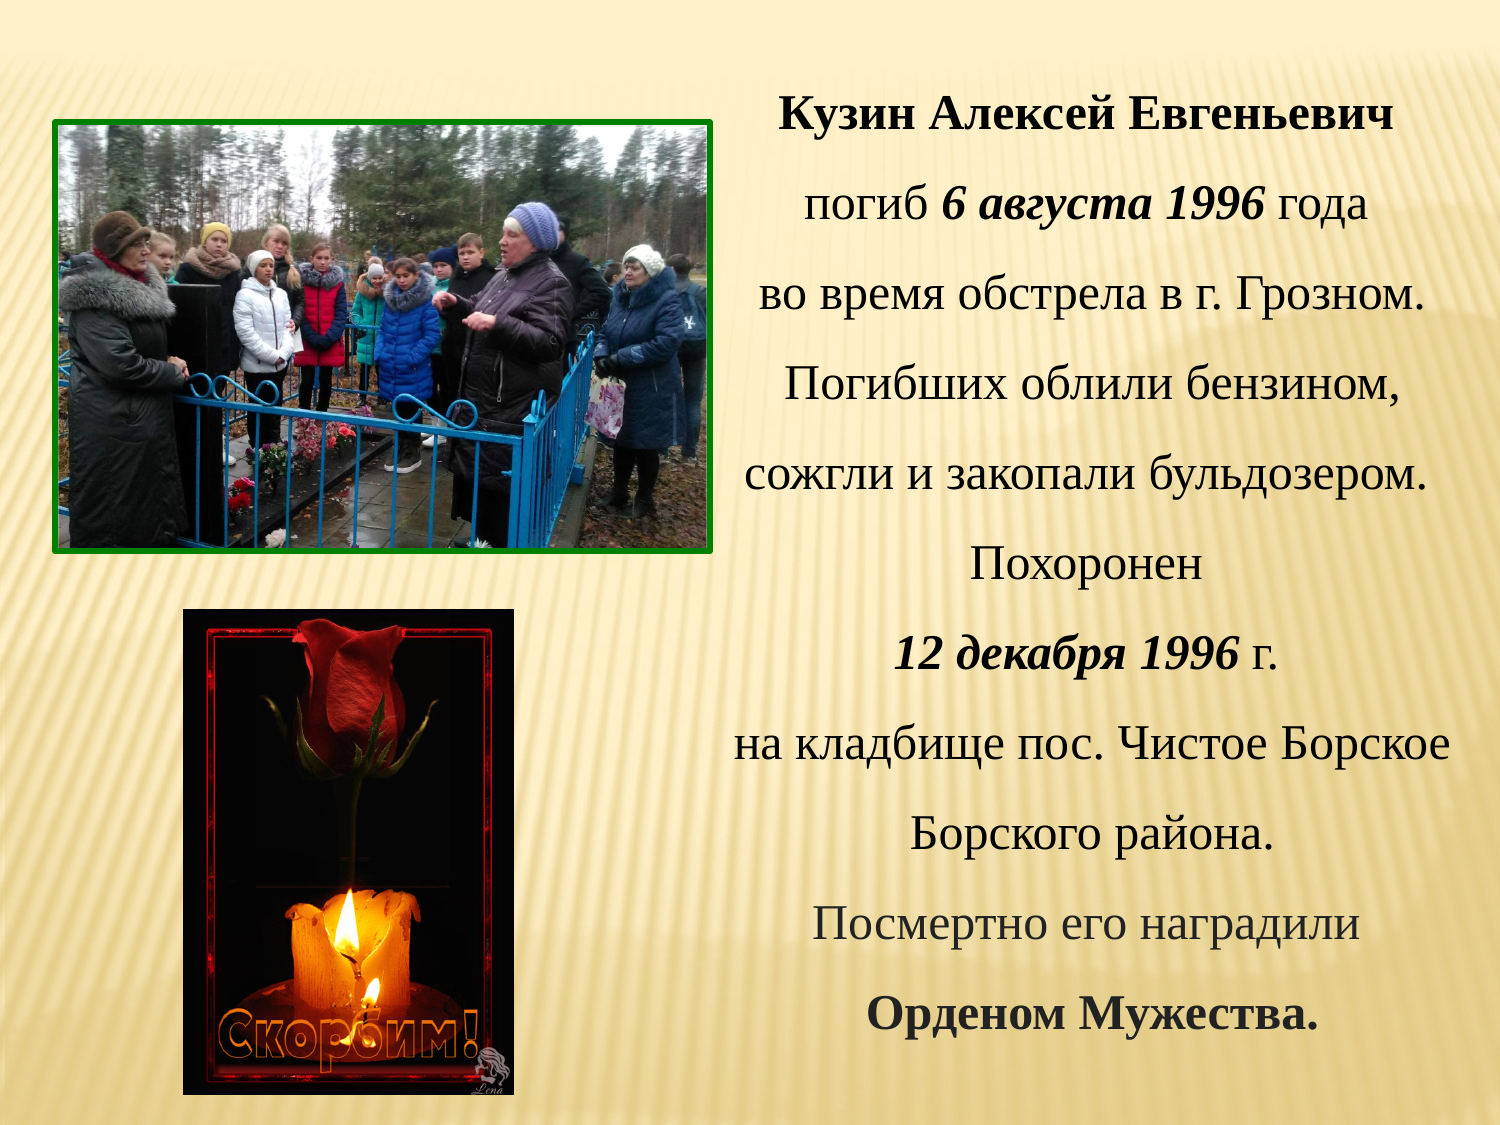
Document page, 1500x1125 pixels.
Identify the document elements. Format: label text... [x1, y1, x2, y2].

picture [57, 125, 707, 549]
picture [182, 609, 515, 1095]
text_box Кузин Алексей Евгеньевич погиб 6 августа 1996 года во время обстрела в г. Грозном. Погибших облили бензином, сожгли и закопали бульдозером. Похоронен 12 декабря 1996 г. на кладбище пос. Чистое Борское Борского района. Посмертно его наградили Орденом Мужества. [702, 42, 1483, 1048]
